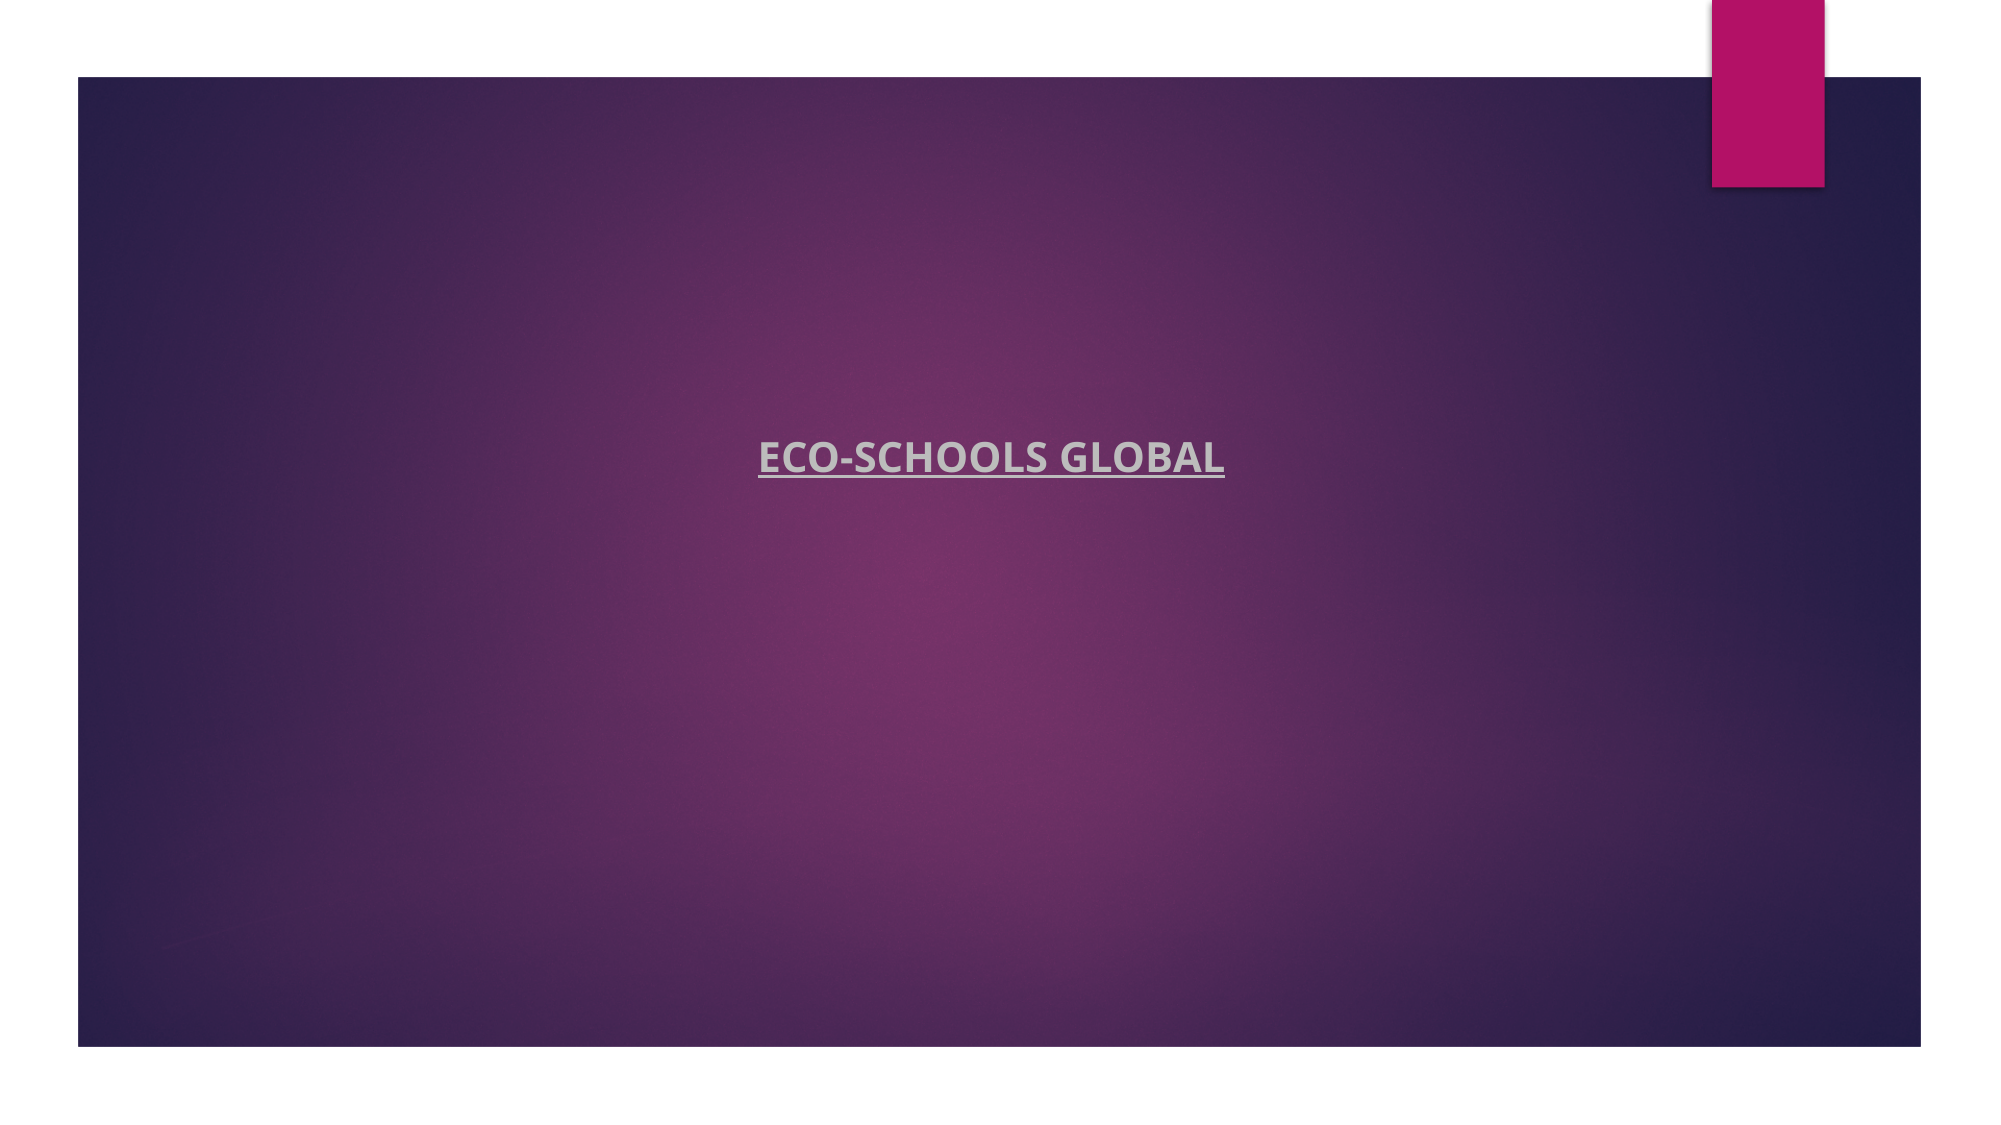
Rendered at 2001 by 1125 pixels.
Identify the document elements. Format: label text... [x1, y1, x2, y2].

subtitle Eco-schools global [267, 422, 1716, 565]
